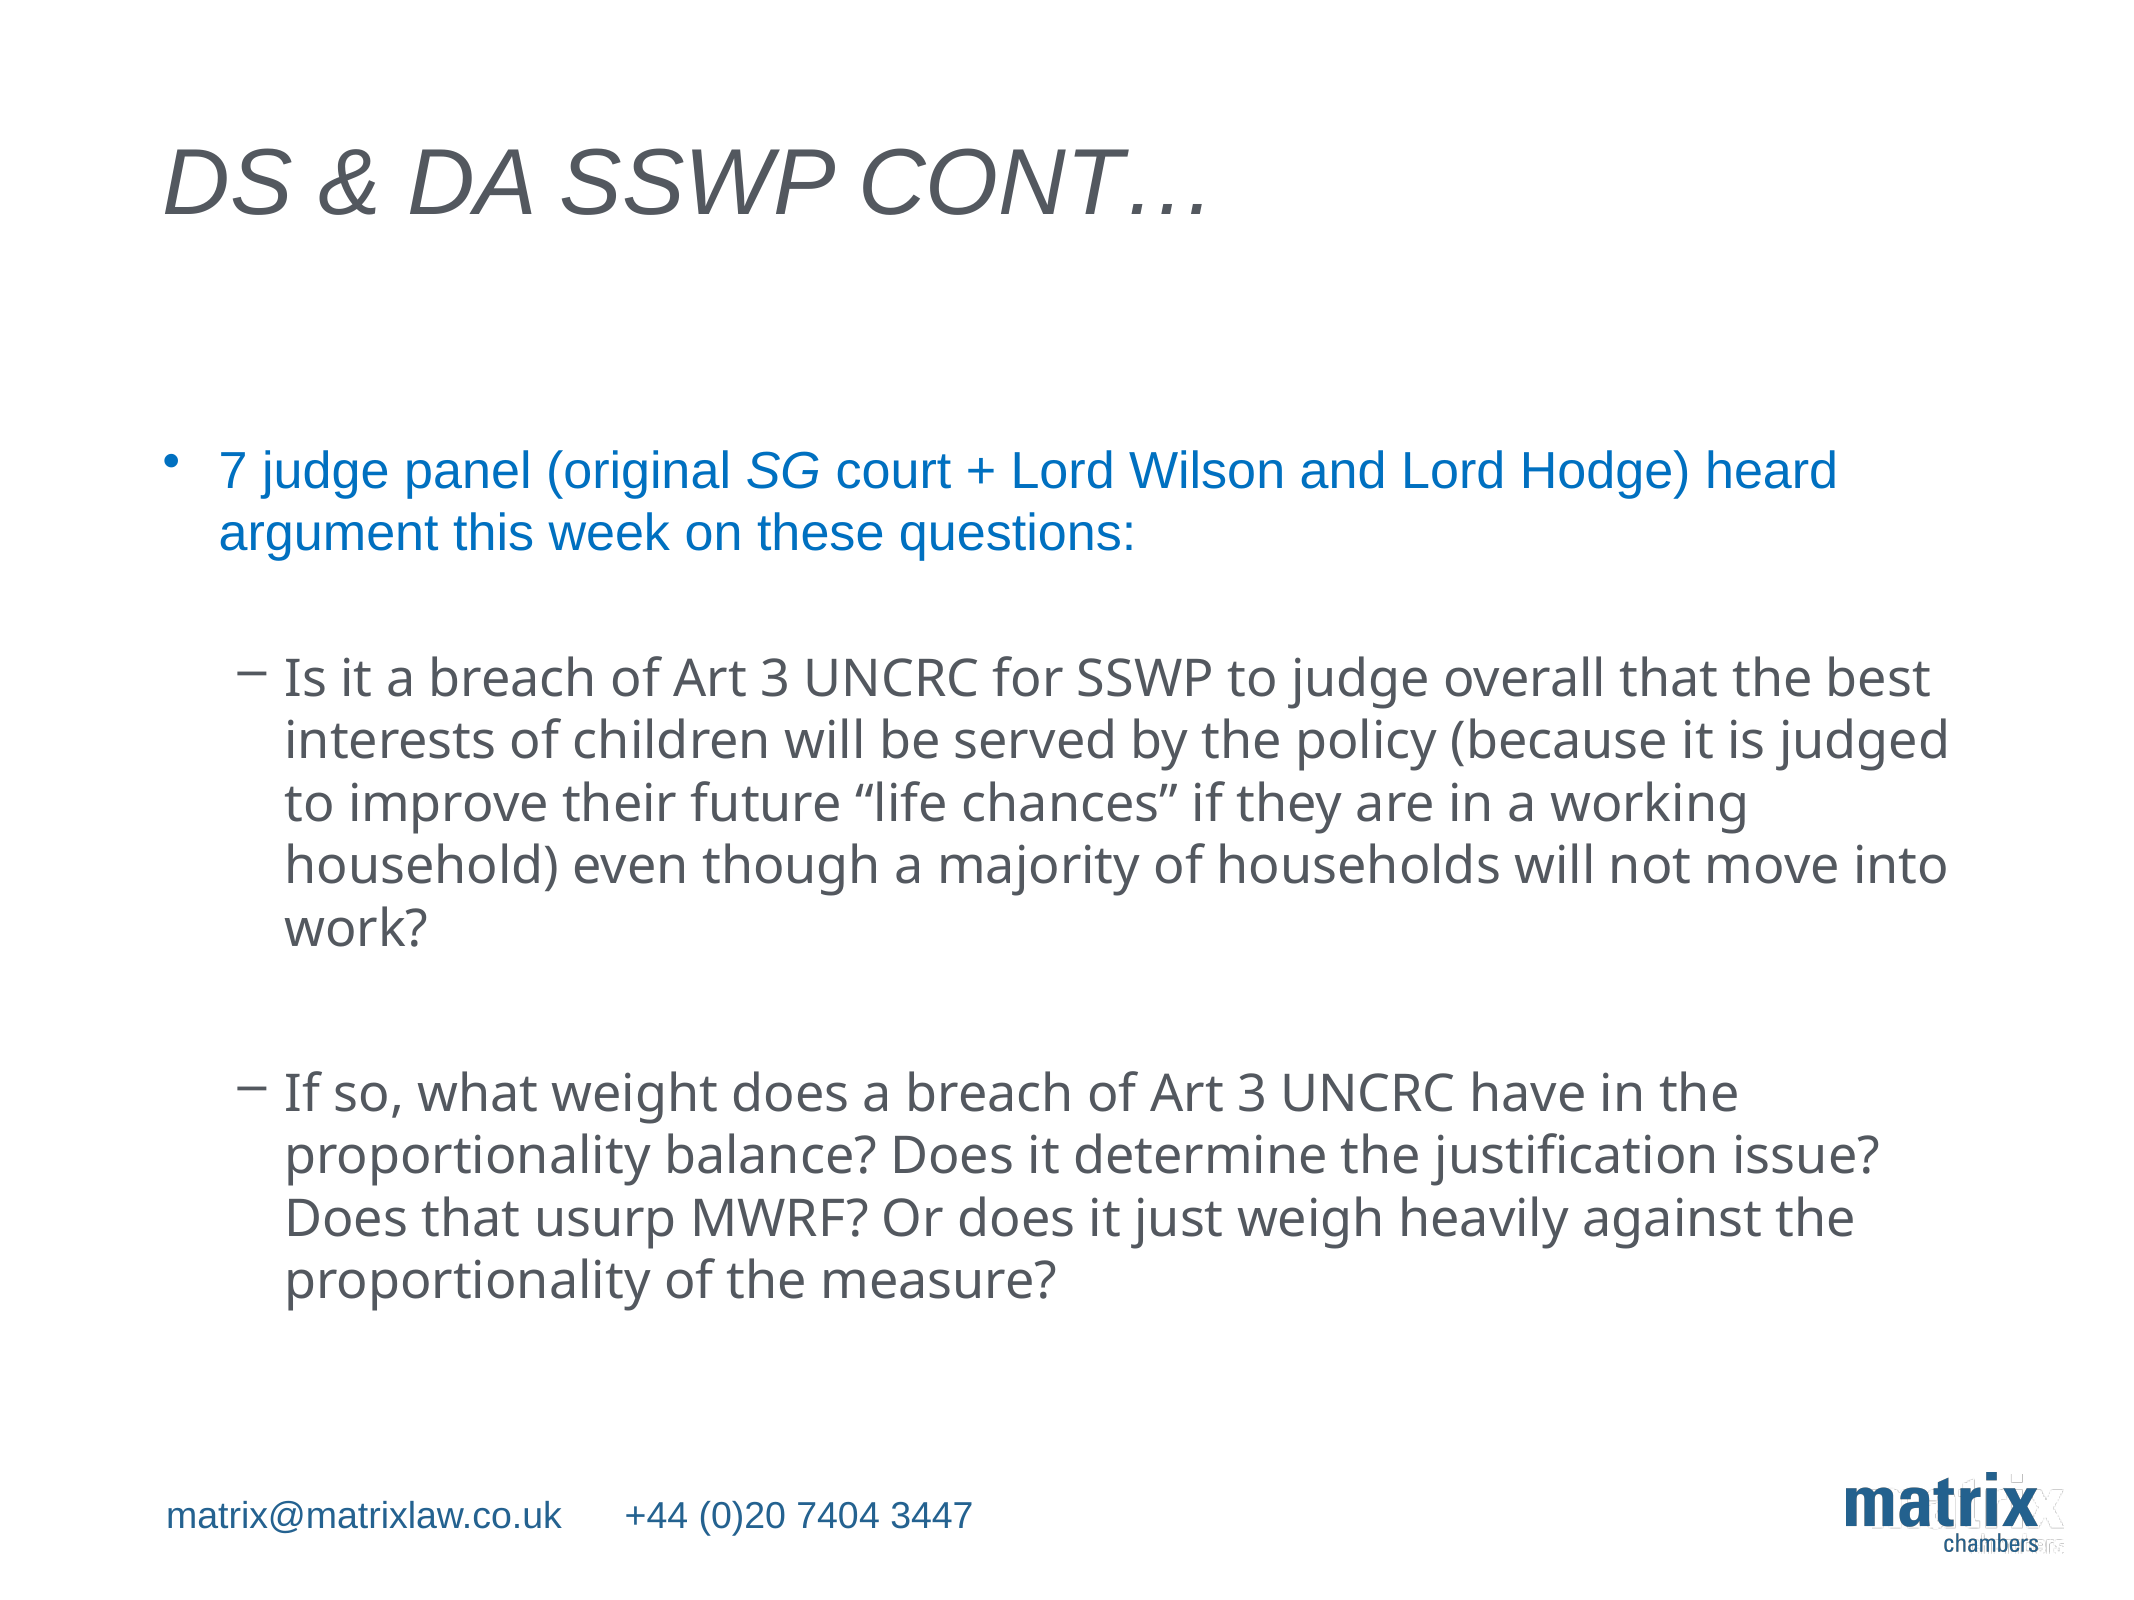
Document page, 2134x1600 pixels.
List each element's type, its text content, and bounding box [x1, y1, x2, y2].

title DS & DA SSWP cont… [153, 111, 2132, 299]
picture [1846, 1472, 2064, 1554]
list 7 judge panel (original SG court + Lord Wilson and Lord Hodge) heard argument this week on these questions: Is it a breach of Art 3 UNCRC for SSWP to judge overall that the best interests of children will be served by the policy (because it is judged to improve their future “life chances” if they are in a working household) even though a majority of households will not move into work? If so, what weight does a breach of Art 3 UNCRC have in the proportionality balance? Does it determine the justification issue? Does that usurp MWRF? Or does it just weigh heavily against the proportionality of the measure? [153, 354, 1975, 1398]
